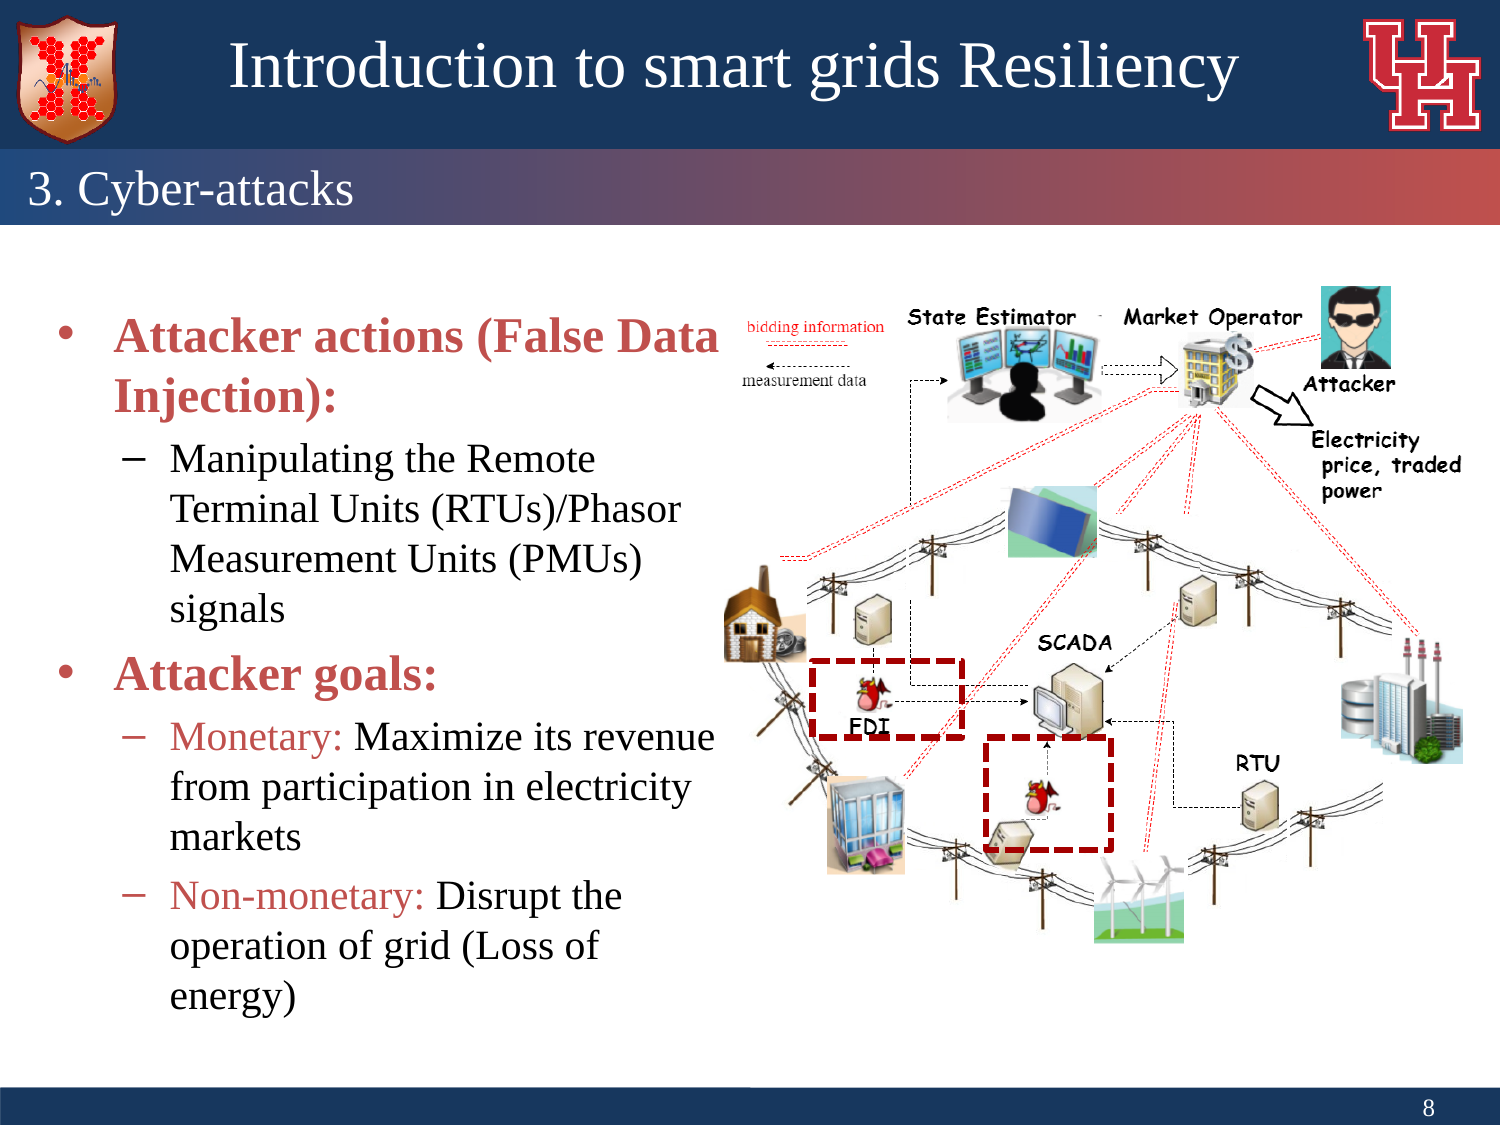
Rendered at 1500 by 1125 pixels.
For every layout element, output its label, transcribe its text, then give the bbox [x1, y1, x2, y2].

picture [1362, 18, 1482, 132]
text_box Attacker actions (False Data Injection): Manipulating the Remote Terminal Units (RTUs)/Phasor Measurement Units (PMUs) signals Attacker goals: Monetary: Maximize its revenue from participation in electricity markets Non-monetary: Disrupt the operation of grid (Loss of energy) [42, 295, 750, 1005]
text_box 3. Cyber-attacks [12, 148, 1250, 211]
picture [712, 286, 1473, 948]
text_box Introduction to smart grids Resiliency [206, 12, 1265, 119]
text_box [18, 156, 1256, 219]
picture [0, 12, 159, 151]
